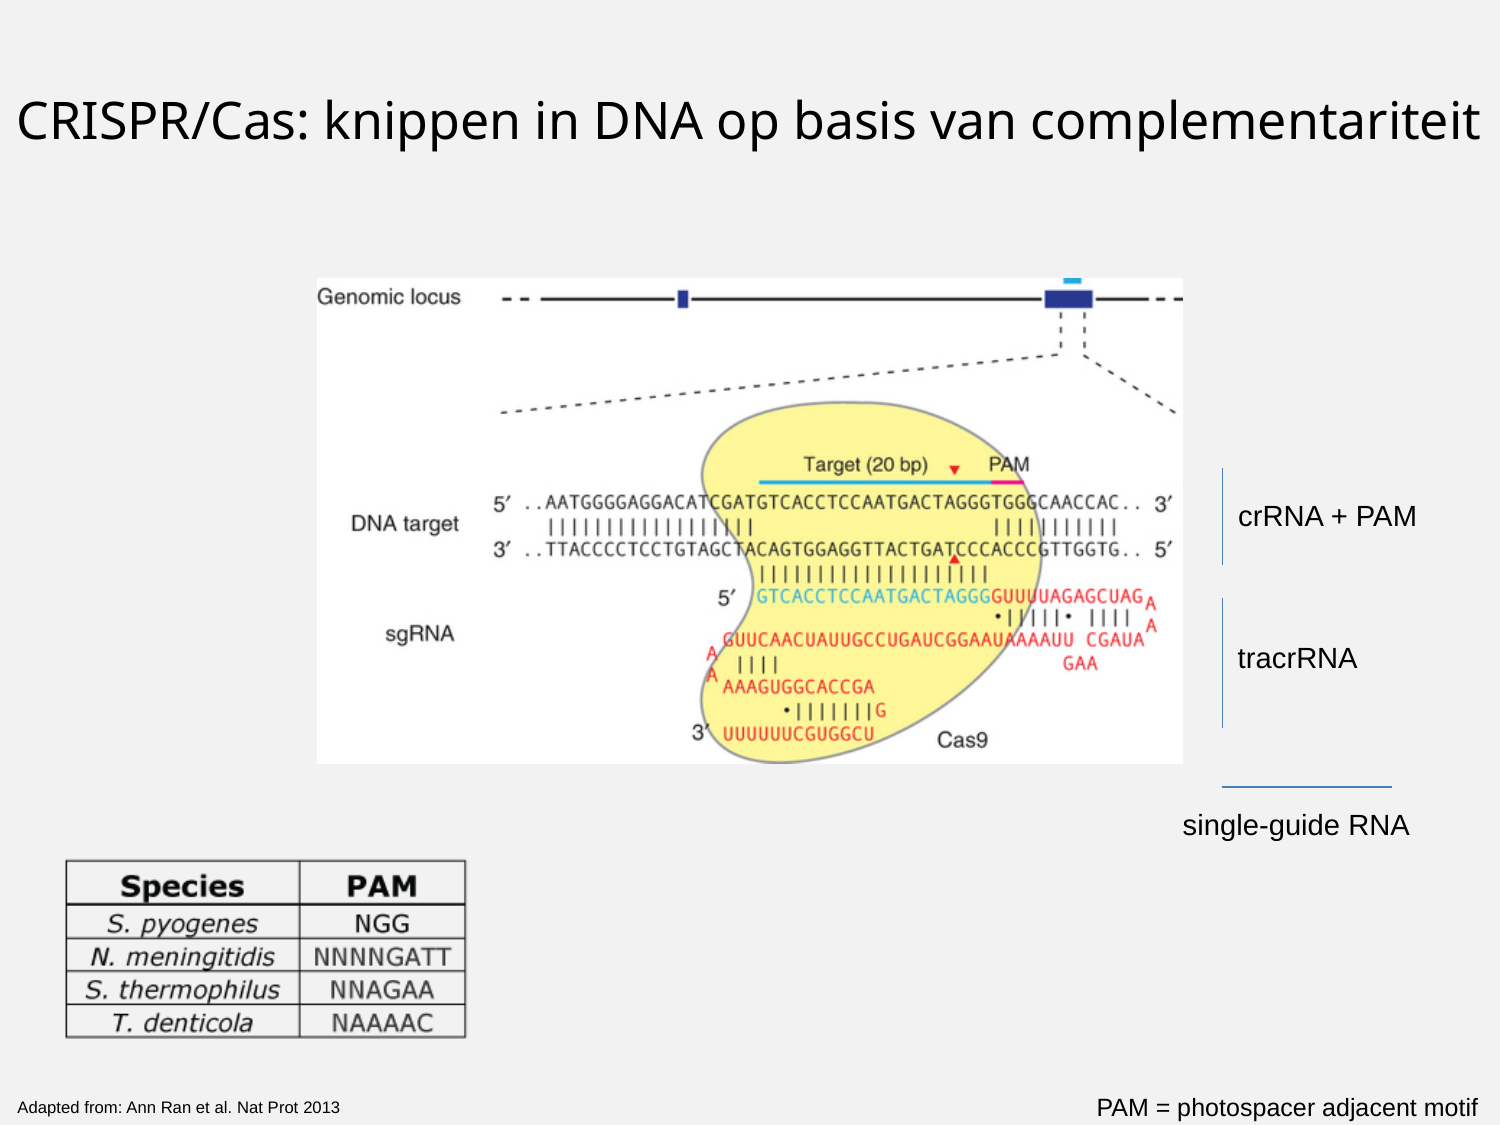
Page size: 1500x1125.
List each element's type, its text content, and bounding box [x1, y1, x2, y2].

text_box tracrRNA [1227, 631, 1373, 682]
text_box crRNA + PAM [1227, 490, 1433, 540]
text_box PAM = photospacer adjacent motif [1081, 1084, 1494, 1125]
picture [41, 848, 479, 1052]
text_box single-guide RNA [1167, 798, 1426, 849]
picture [317, 278, 1183, 764]
text_box Adapted from: Ann Ran et al. Nat Prot 2013 [2, 1089, 356, 1125]
text_box CRISPR/Cas: knippen in DNA op basis van complementariteit [0, 80, 1500, 209]
